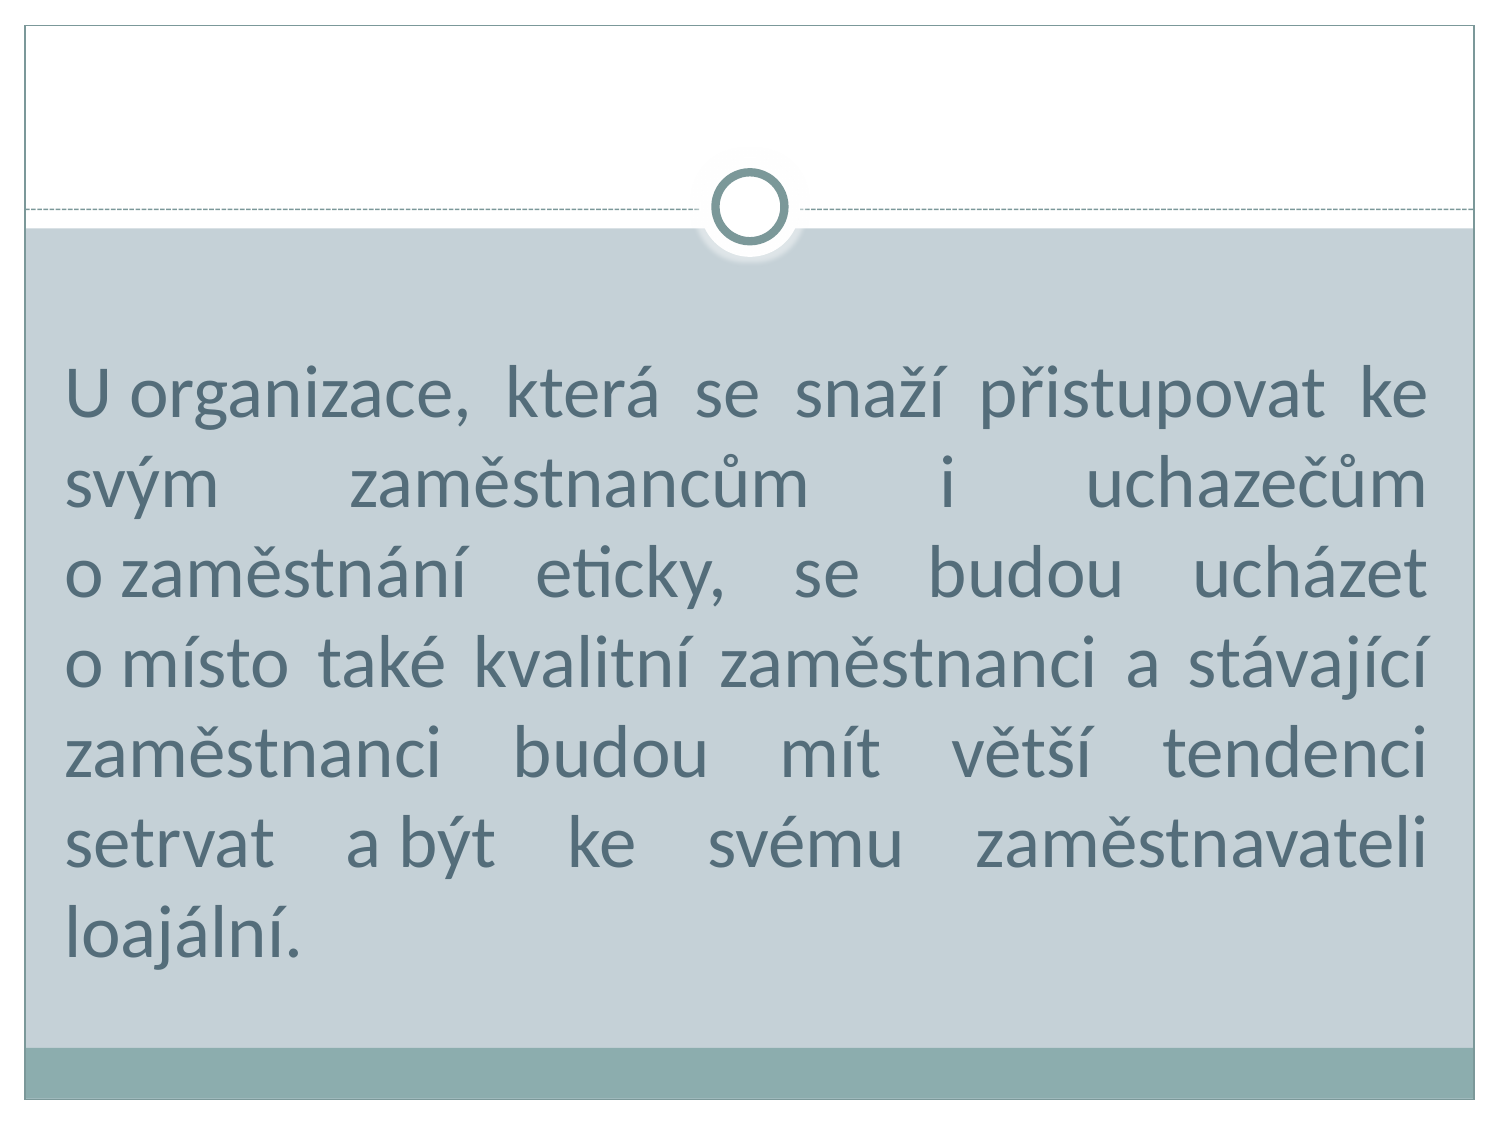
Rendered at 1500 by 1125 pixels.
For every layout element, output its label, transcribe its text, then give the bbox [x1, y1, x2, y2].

list U organizace, která se snaží přistupovat ke svým zaměstnancům i uchazečům o zaměstnání eticky, se budou ucházet o místo také kvalitní zaměstnanci a stávající zaměstnanci budou mít větší tendenci setrvat a být ke svému zaměstnavateli loajální. [49, 250, 1445, 1001]
